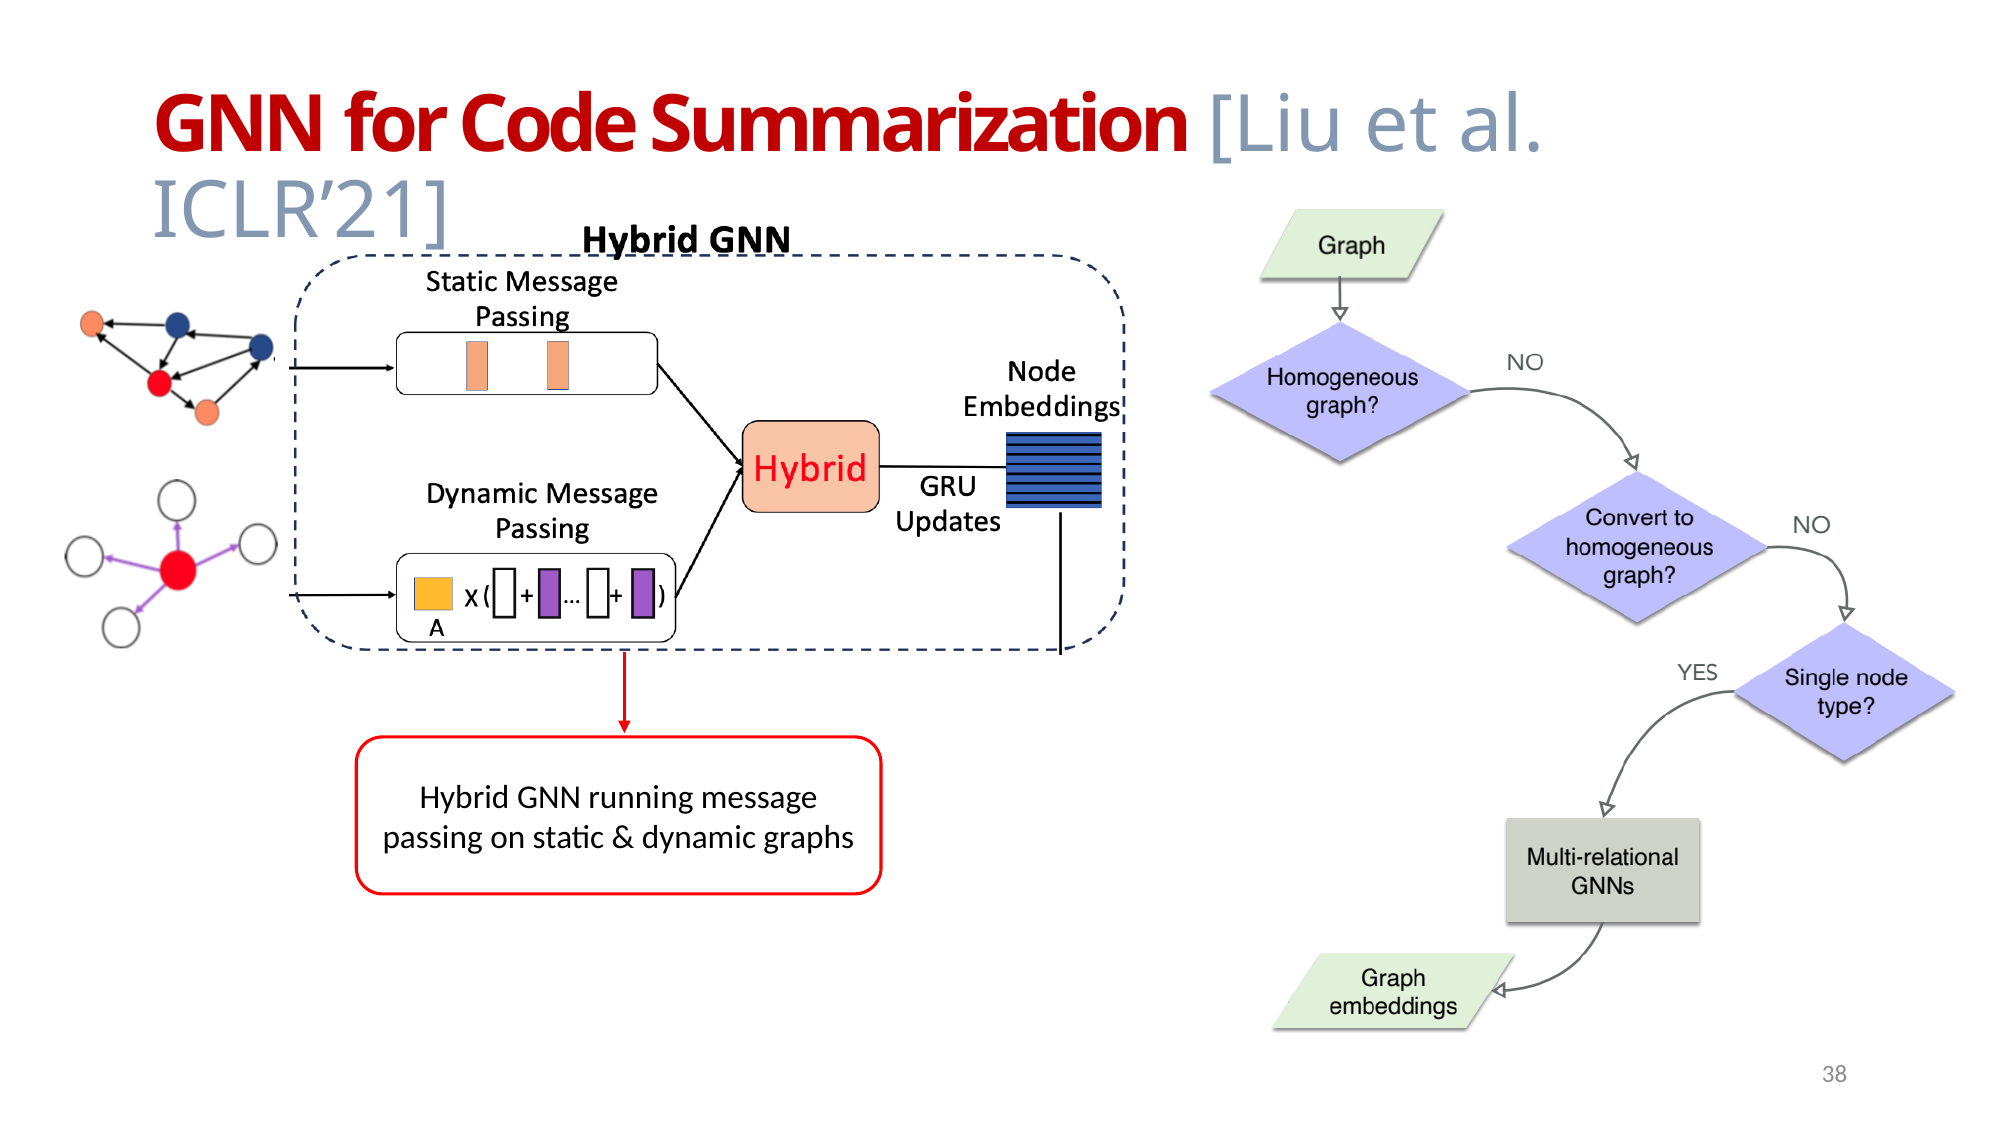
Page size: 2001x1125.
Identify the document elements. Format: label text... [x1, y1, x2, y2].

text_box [356, 651, 882, 894]
picture [1205, 207, 1957, 1033]
title GNN for Code Summarization [Liu et al. ICLR’21] [137, 59, 1863, 278]
slide_number 38 [1412, 1042, 1863, 1103]
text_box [13, 220, 1132, 656]
